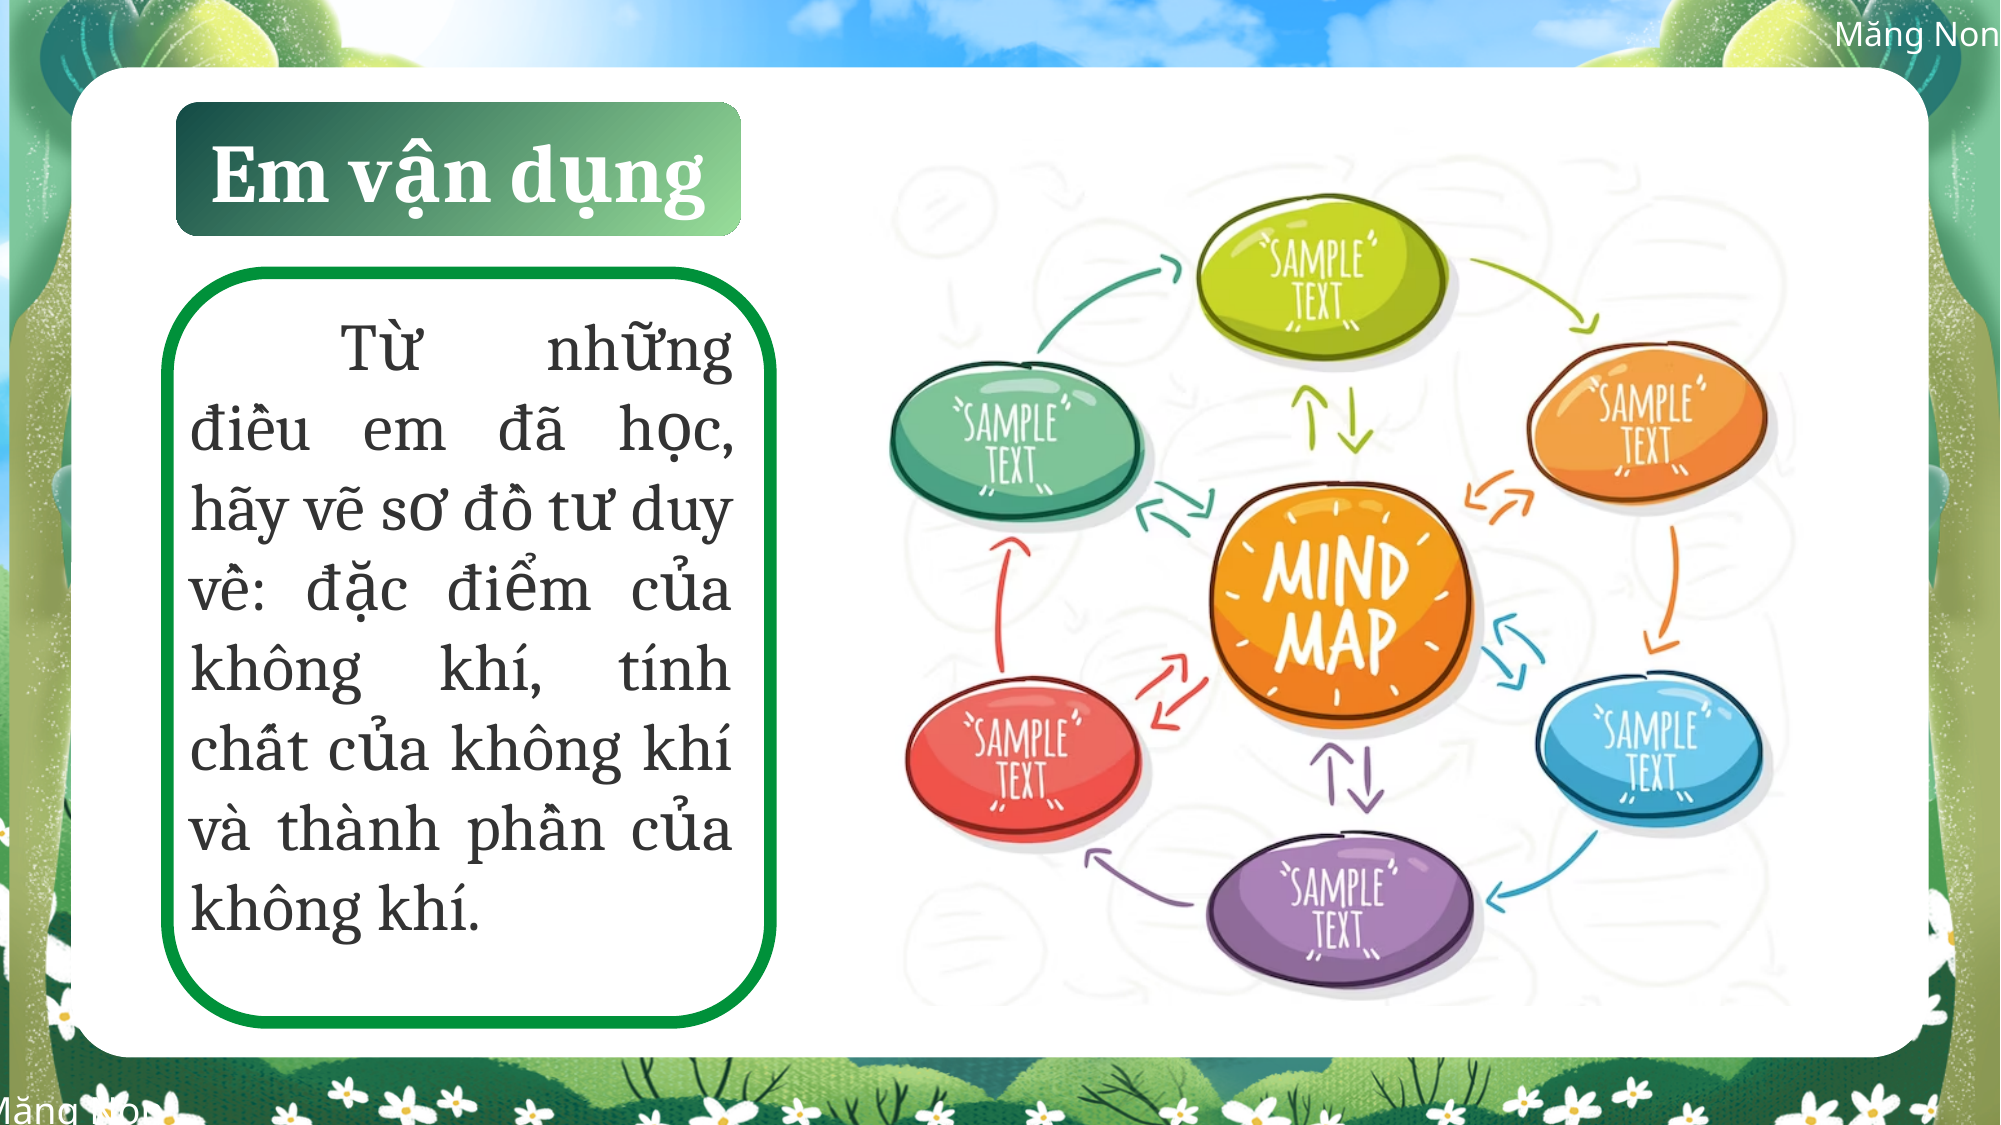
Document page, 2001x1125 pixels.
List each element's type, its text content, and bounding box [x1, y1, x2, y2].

picture [0, 0, 2000, 1125]
text_box Em vận dụng [175, 101, 742, 237]
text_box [167, 272, 771, 1023]
picture [61, 1106, 73, 1122]
